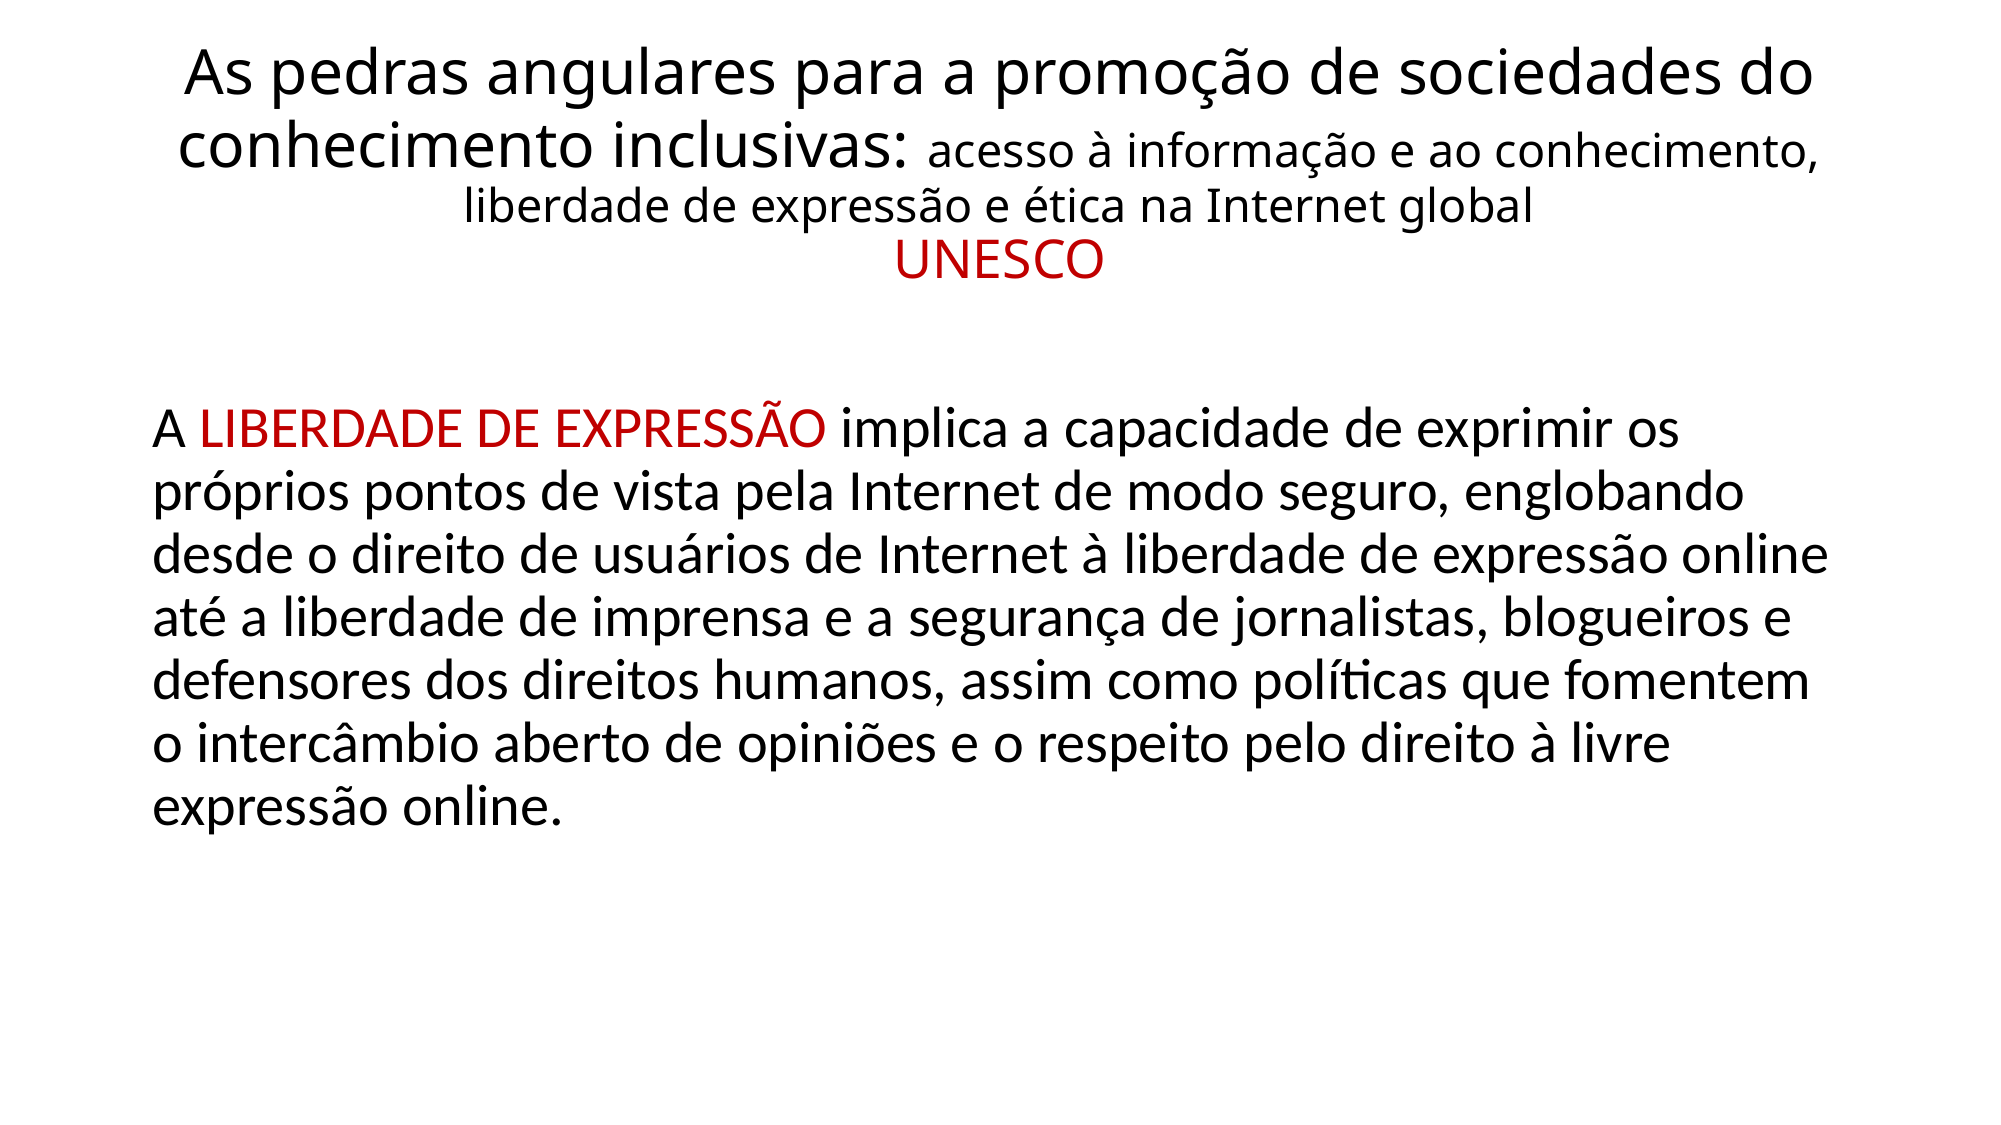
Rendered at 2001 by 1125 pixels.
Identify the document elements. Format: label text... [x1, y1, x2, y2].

list A LIBERDADE DE EXPRESSÃO implica a capacidade de exprimir os próprios pontos de vista pela Internet de modo seguro, englobando desde o direito de usuários de Internet à liberdade de expressão online até a liberdade de imprensa e a segurança de jornalistas, blogueiros e defensores dos direitos humanos, assim como políticas que fomentem o intercâmbio aberto de opiniões e o respeito pelo direito à livre expressão online. [137, 299, 1863, 1014]
title As pedras angulares para a promoção de sociedades do conhecimento inclusivas: acesso à informação e ao conhecimento, liberdade de expressão e ética na Internet global UNESCO [137, 31, 1863, 299]
